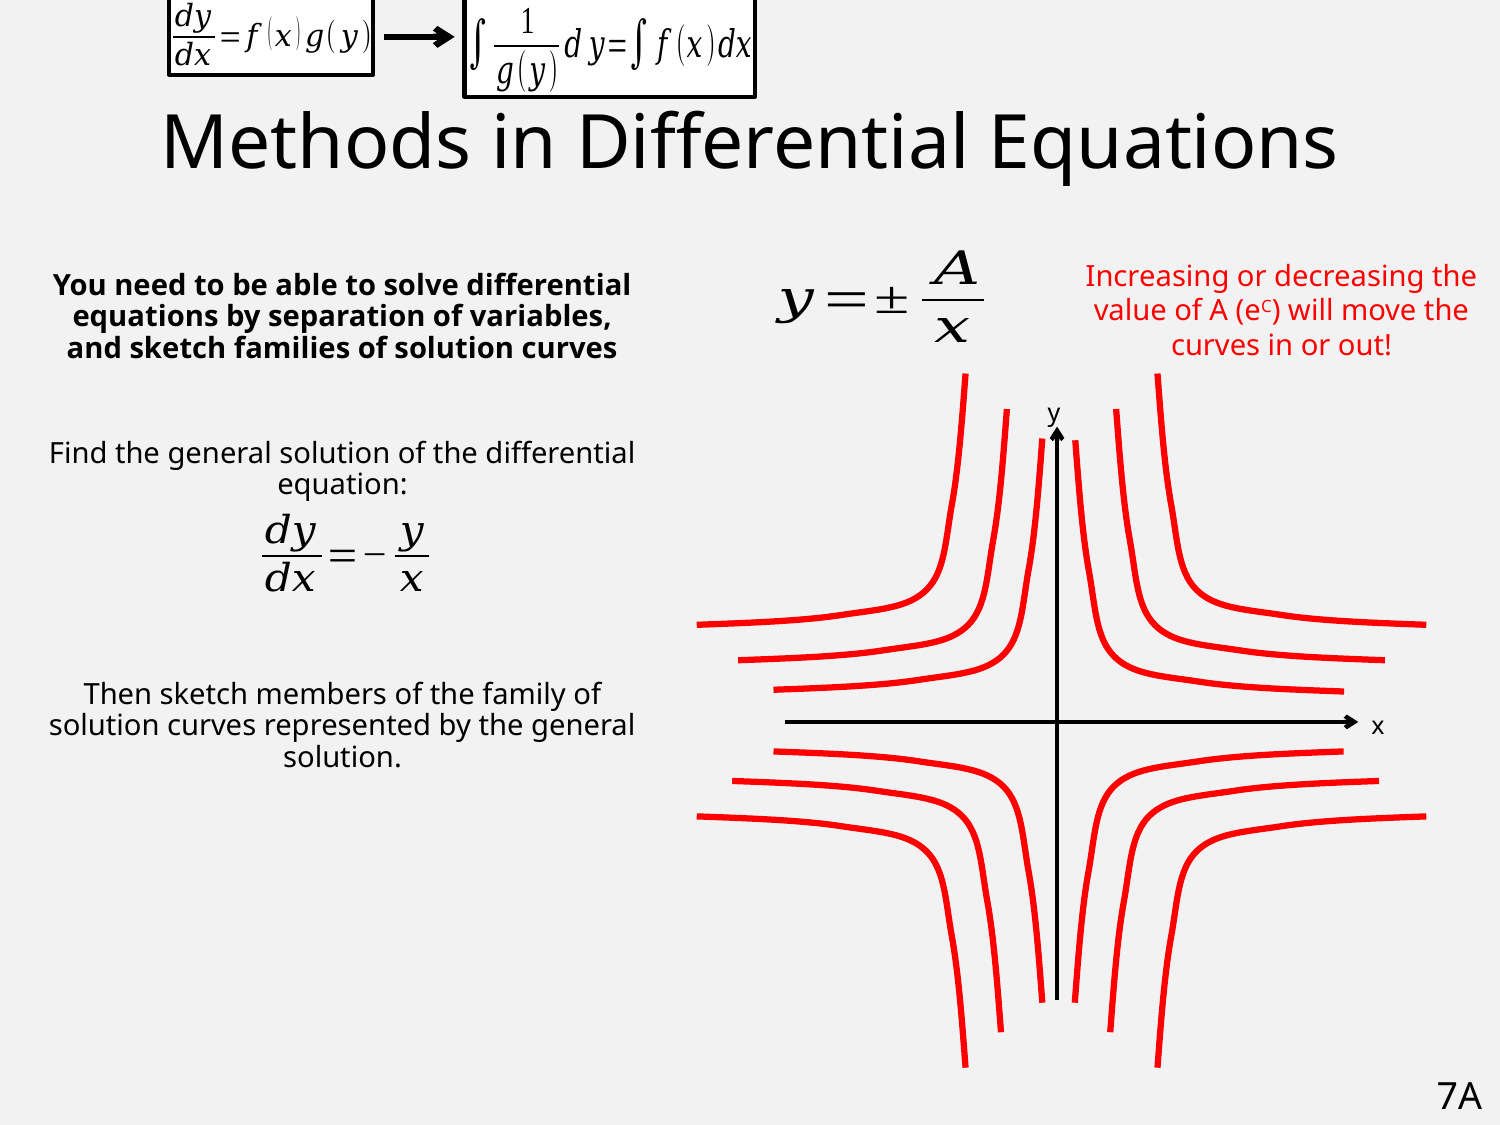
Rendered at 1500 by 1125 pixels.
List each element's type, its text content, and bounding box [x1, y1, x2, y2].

text_box [1156, 815, 1427, 1068]
text_box [773, 438, 1044, 691]
text_box [1074, 440, 1345, 693]
text_box Increasing or decreasing the value of A (eC) will move the curves in or out! [1062, 249, 1500, 369]
text_box [1156, 373, 1427, 626]
text_box [732, 779, 1003, 1033]
list You need to be able to solve differential equations by separation of variables, and sketch families of solution curves Find the general solution of the differential equation: Then sketch members of the family of solution curves represented by the general solution. [29, 262, 656, 1059]
text_box [1073, 750, 1344, 1003]
text_box [738, 408, 1008, 662]
title Methods in Differential Equations [103, 35, 1397, 253]
text_box x [1356, 702, 1400, 748]
text_box [773, 750, 1044, 1003]
text_box [1115, 408, 1385, 662]
text_box [696, 815, 967, 1068]
text_box [696, 373, 967, 626]
text_box y [1032, 389, 1076, 434]
text_box 7A [1421, 1064, 1497, 1125]
text_box [1109, 779, 1380, 1033]
